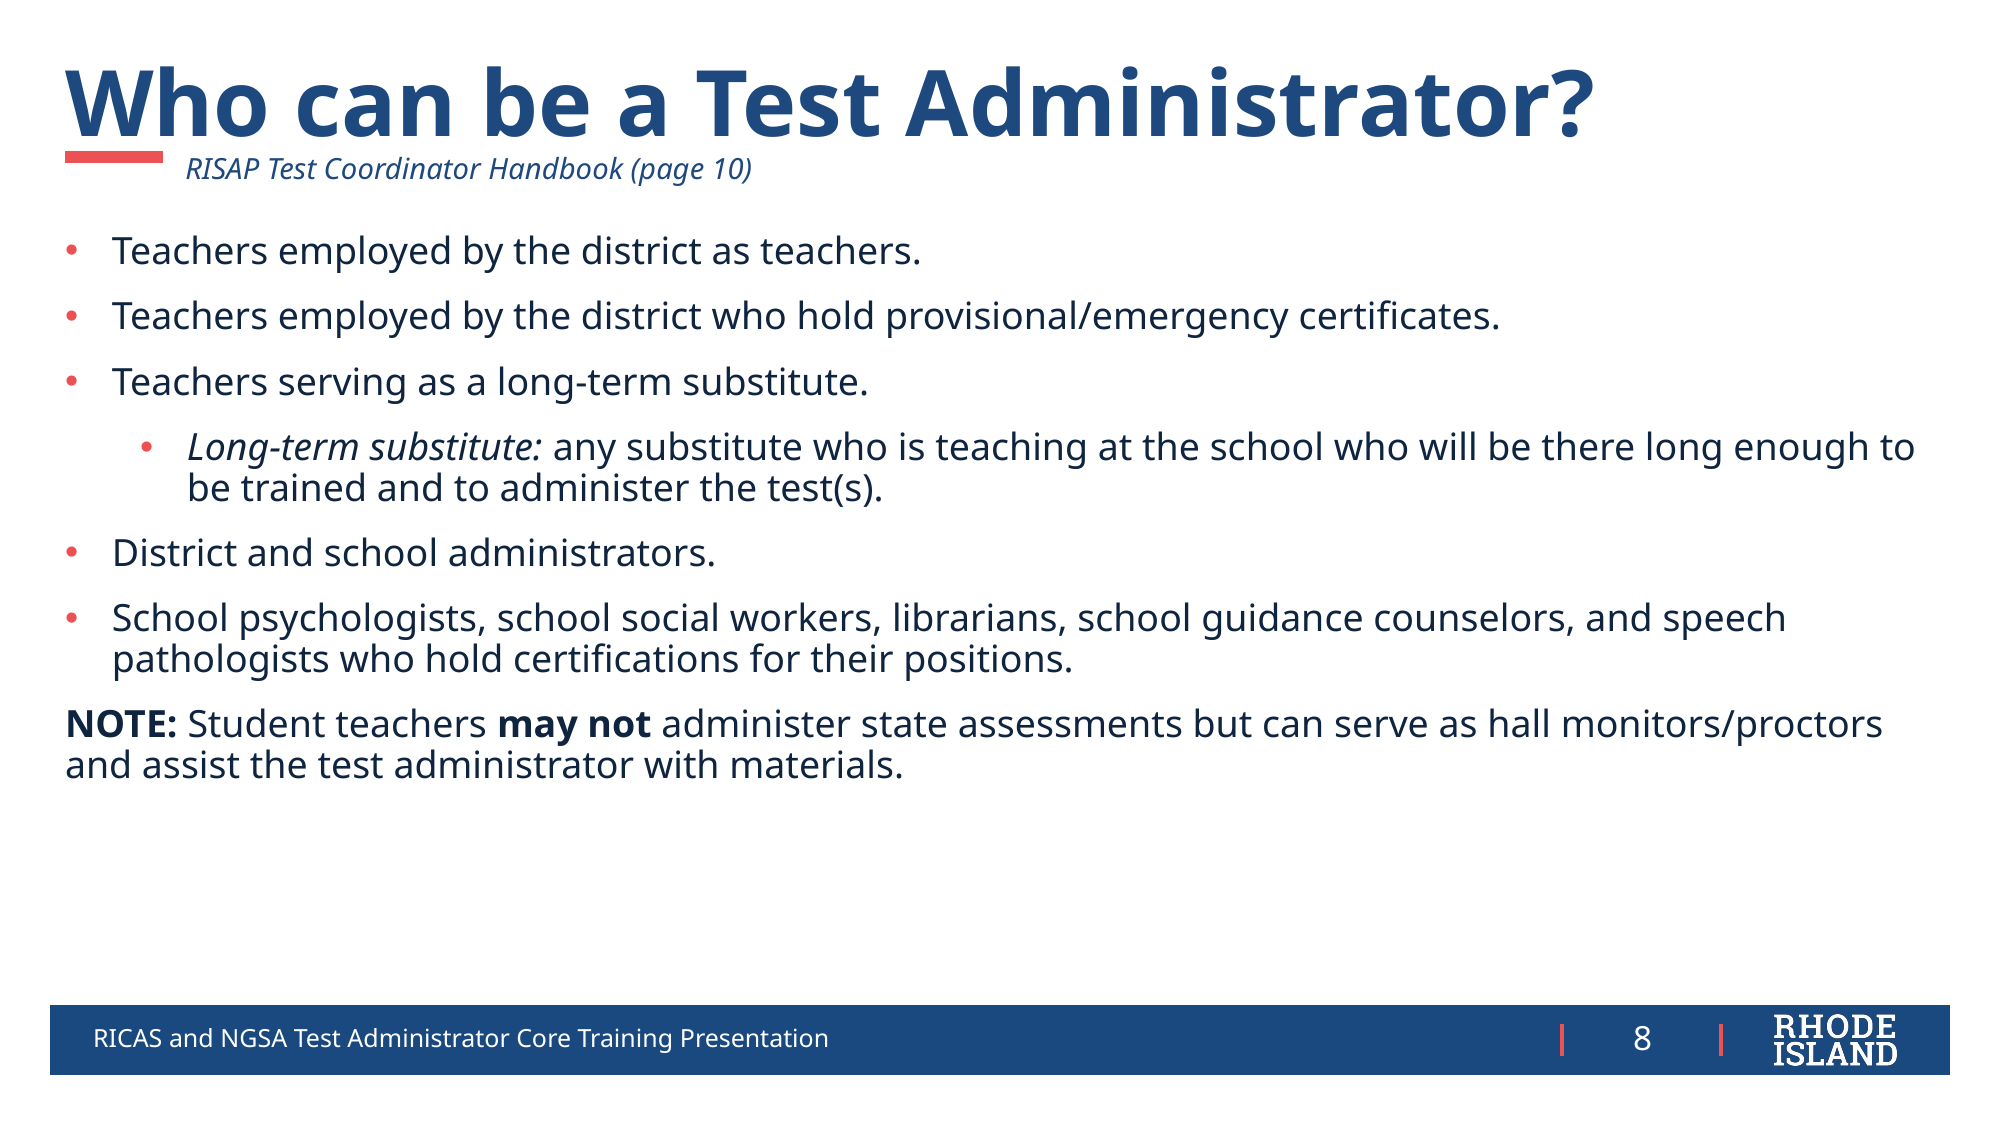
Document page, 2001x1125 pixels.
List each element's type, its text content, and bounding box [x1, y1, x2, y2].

picture [1774, 1014, 1897, 1066]
text_box RISAP Test Coordinator Handbook (page 10)​ [170, 143, 1080, 194]
list Teachers employed by the district as teachers. Teachers employed by the district who hold provisional/emergency certificates. Teachers serving as a long-term substitute. Long-term substitute: any substitute who is teaching at the school who will be there long enough to be trained and to administer the test(s). District and school administrators. School psychologists, school social workers, librarians, school guidance counselors, and speech pathologists who hold certifications for their positions. NOTE: Student teachers may not administer state assessments but can serve as hall monitors/proctors and assist the test administrator with materials. [50, 224, 1950, 832]
title Who can be a Test Administrator? [50, 50, 1950, 144]
footer RICAS and NGSA Test Administrator Core Training Presentation [78, 1010, 1349, 1070]
slide_number 8 [1594, 1012, 1691, 1068]
